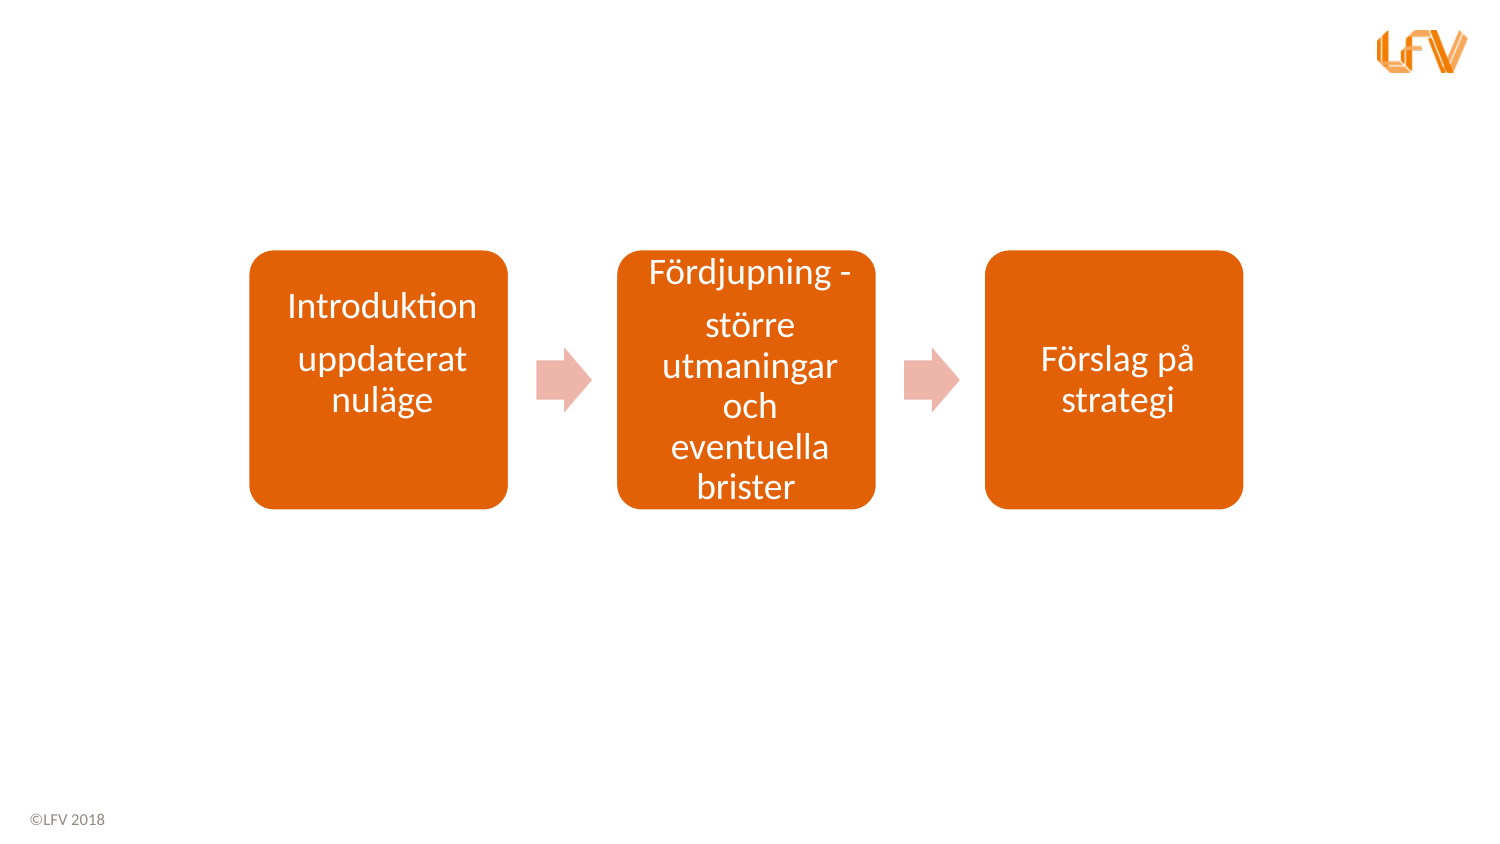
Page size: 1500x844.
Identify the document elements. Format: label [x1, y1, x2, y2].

picture [1377, 30, 1468, 73]
text_box [246, 46, 1247, 714]
